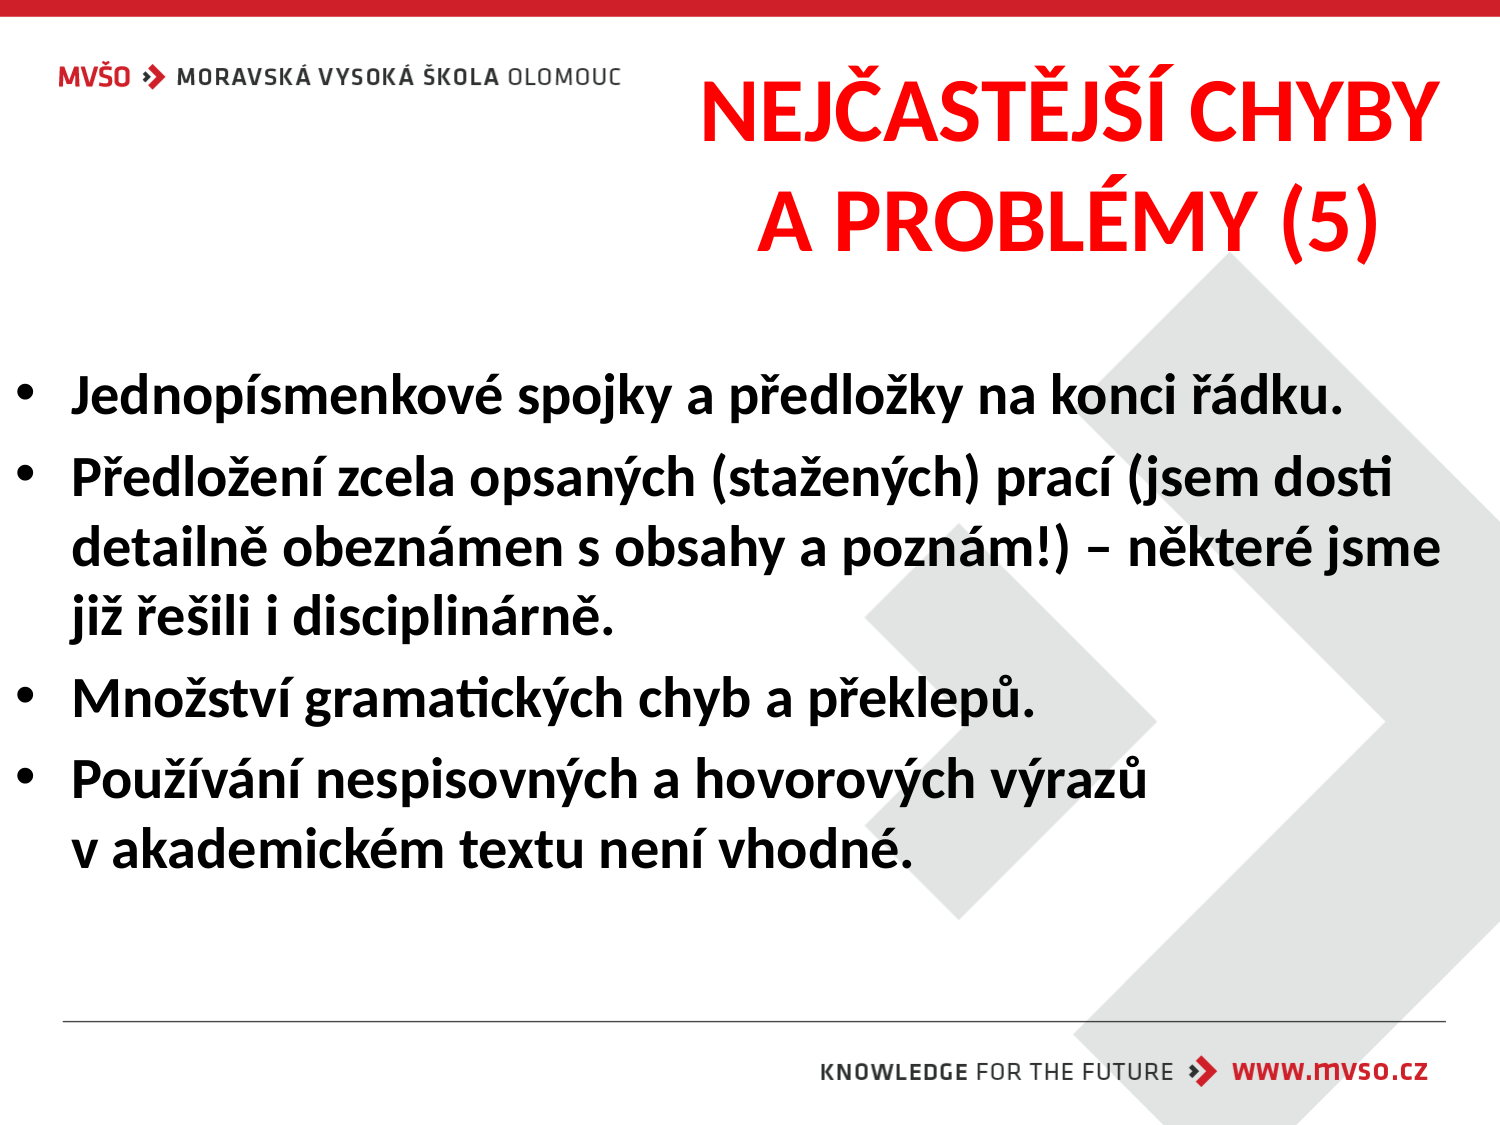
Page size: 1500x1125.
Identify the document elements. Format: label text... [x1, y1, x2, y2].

title NEJČASTĚJŠÍ CHYBY A PROBLÉMY (5) [673, 31, 1468, 289]
list Jednopísmenkové spojky a předložky na konci řádku. Předložení zcela opsaných (stažených) prací (jsem dosti detailně obeznámen s obsahy a poznám!) – některé jsme již řešili i disciplinárně. Množství gramatických chyb a překlepů. Používání nespisovných a hovorových výrazů v akademickém textu není vhodné. [0, 348, 1469, 1002]
picture [0, 0, 1500, 1125]
